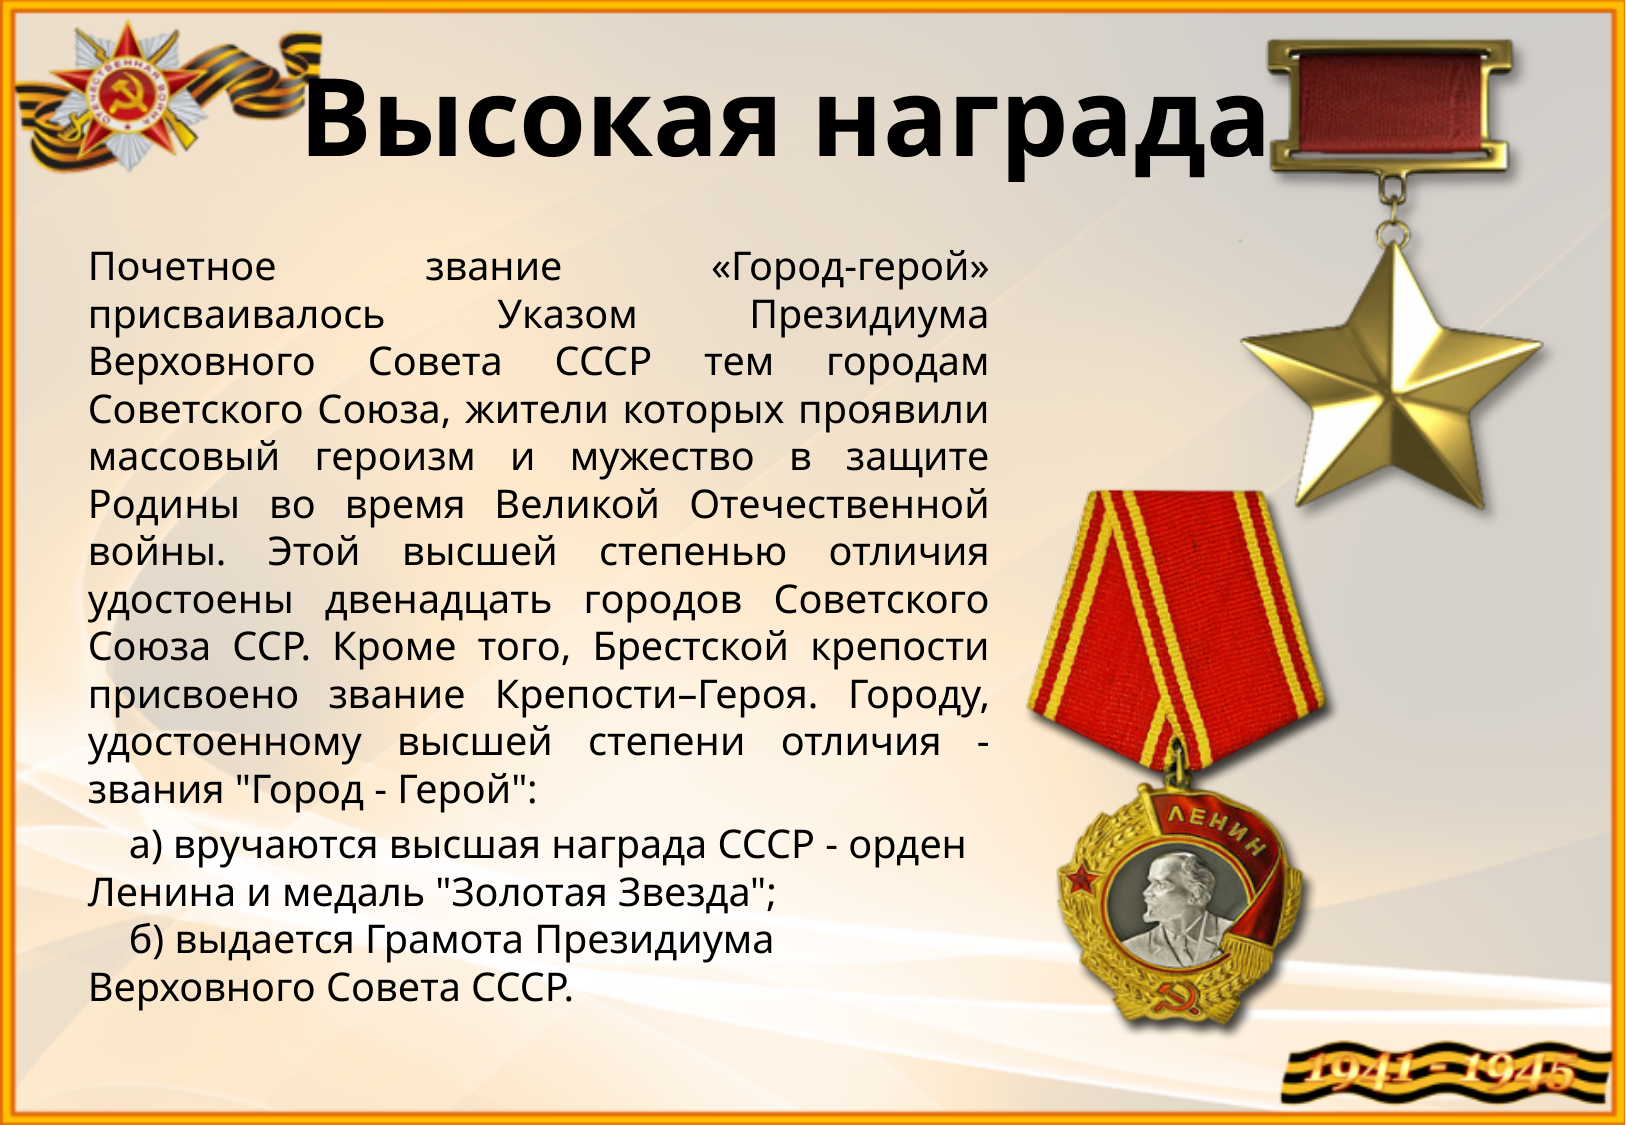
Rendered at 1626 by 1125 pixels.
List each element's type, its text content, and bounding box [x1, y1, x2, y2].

list Почетное звание «Город-герой» присваивалось Указом Президиума Верховного Совета СССР тем городам Советского Союза, жители которых проявили массовый героизм и мужество в защите Родины во время Великой Отечественной войны. Этой высшей степенью отличия удостоены двенадцать городов Советского Союза ССР. Кроме того, Брестской крепости присвоено звание Крепости–Героя. Городу, удостоенному высшей степени отличия - звания "Город - Герой": а) вручаются высшая награда СССР - орден Ленина и медаль "Золотая Звезда"; б) выдается Грамота Президиума Верховного Совета СССР. [70, 232, 1009, 992]
picture [0, 0, 1626, 1125]
title Высокая награда [81, 26, 1173, 201]
